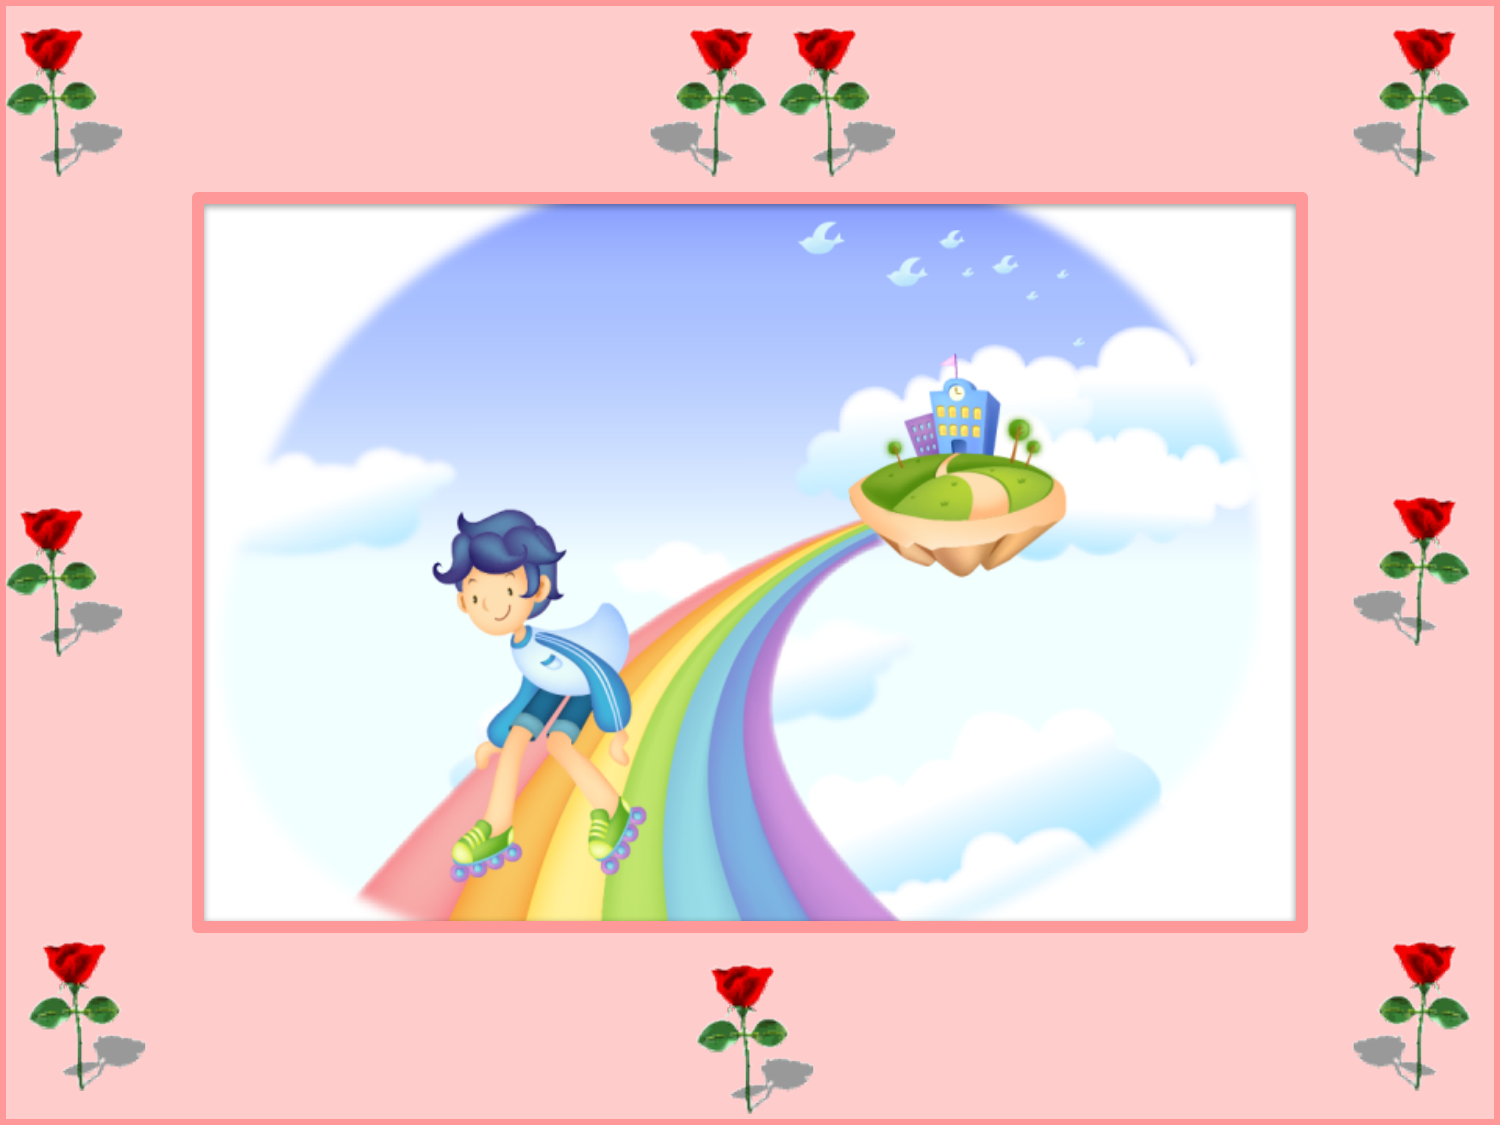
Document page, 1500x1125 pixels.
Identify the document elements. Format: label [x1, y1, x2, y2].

picture [0, 23, 1477, 1125]
text_box [0, 0, 1500, 1125]
